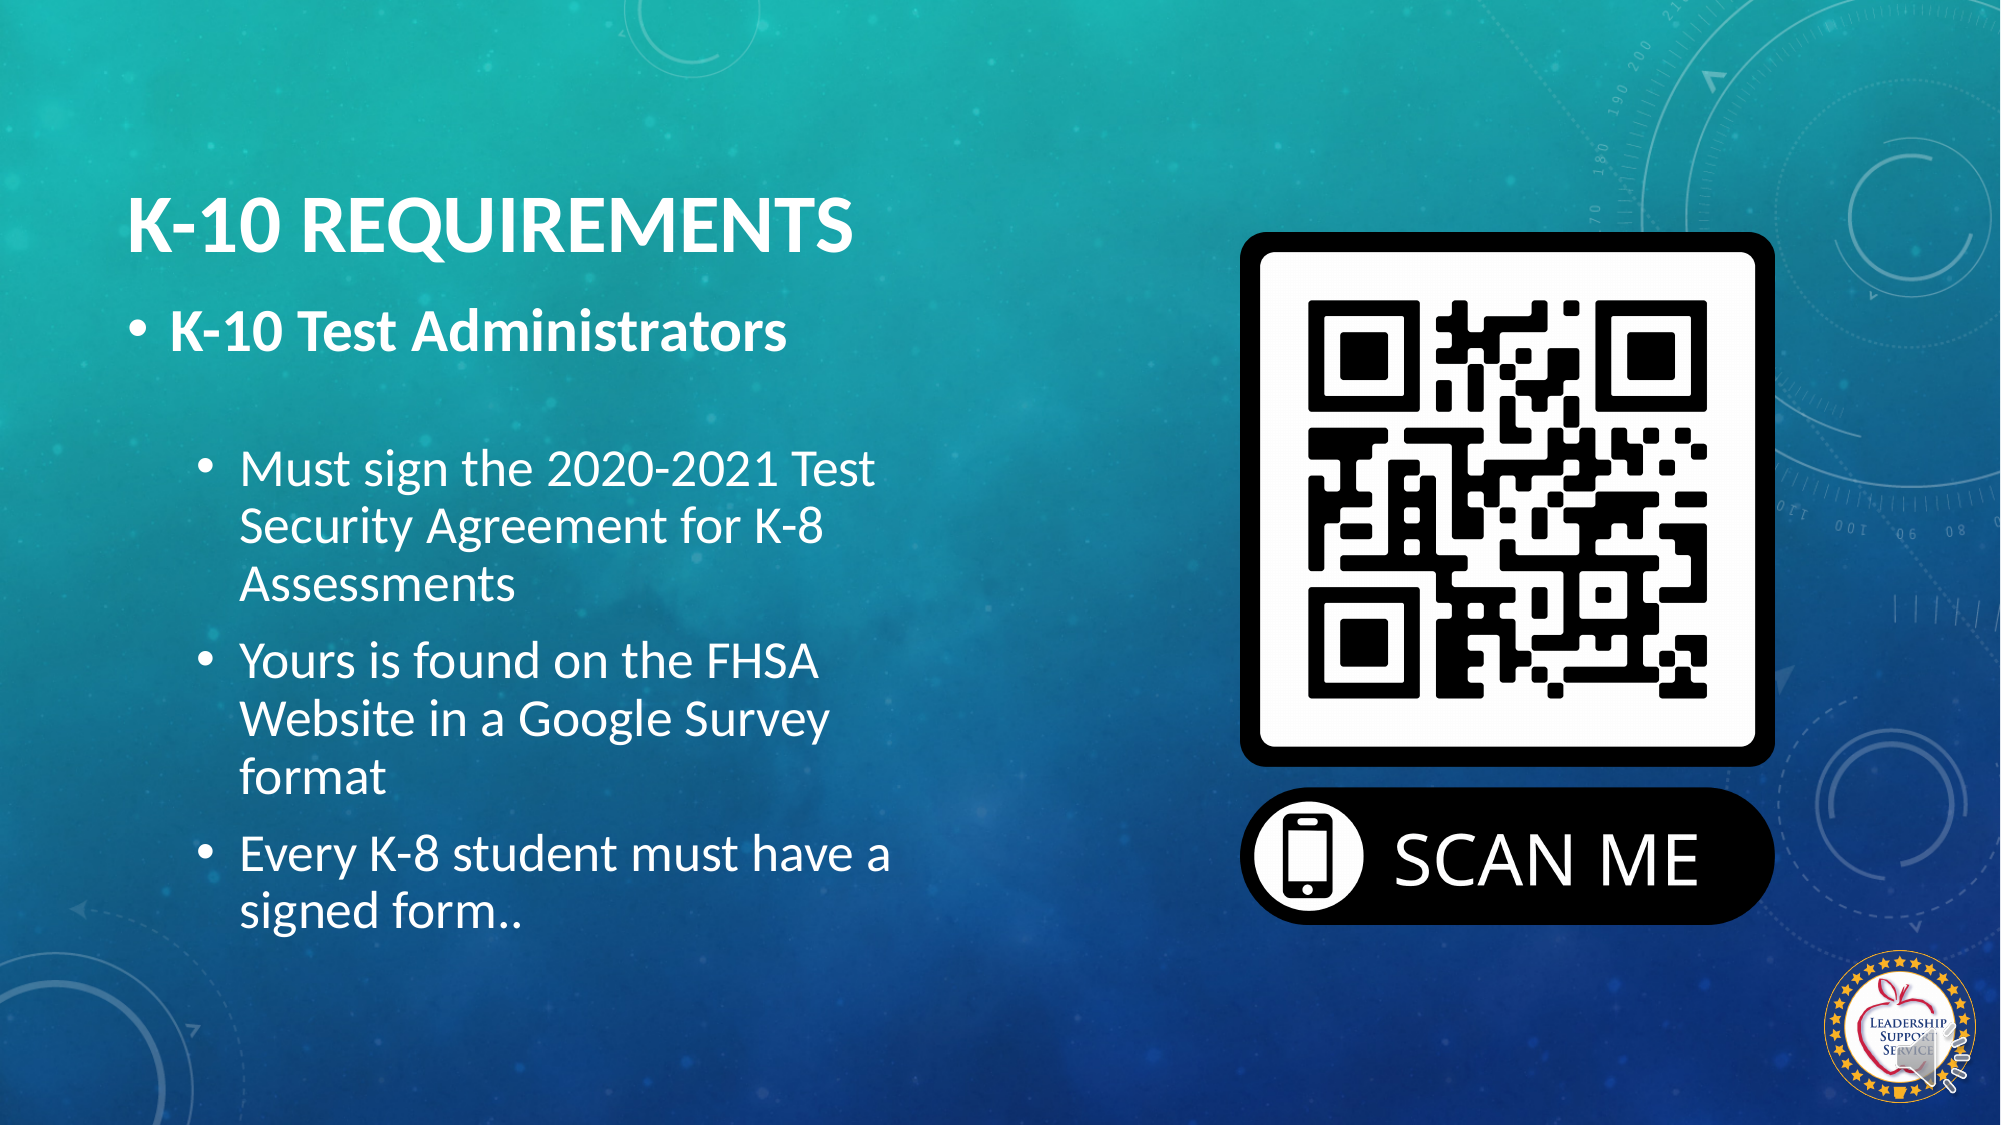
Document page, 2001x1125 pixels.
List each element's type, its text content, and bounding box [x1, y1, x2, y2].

picture [0, 0, 2001, 1125]
text_box [1168, 130, 1661, 623]
title K-10 REQUIREMENTS [112, 99, 1775, 339]
list K-10 Test Administrators Must sign the 2020-2021 Test Security Agreement for K-8 Assessments Yours is found on the FHSA Website in a Google Survey format Every K-8 student must have a signed form.. [112, 288, 998, 950]
